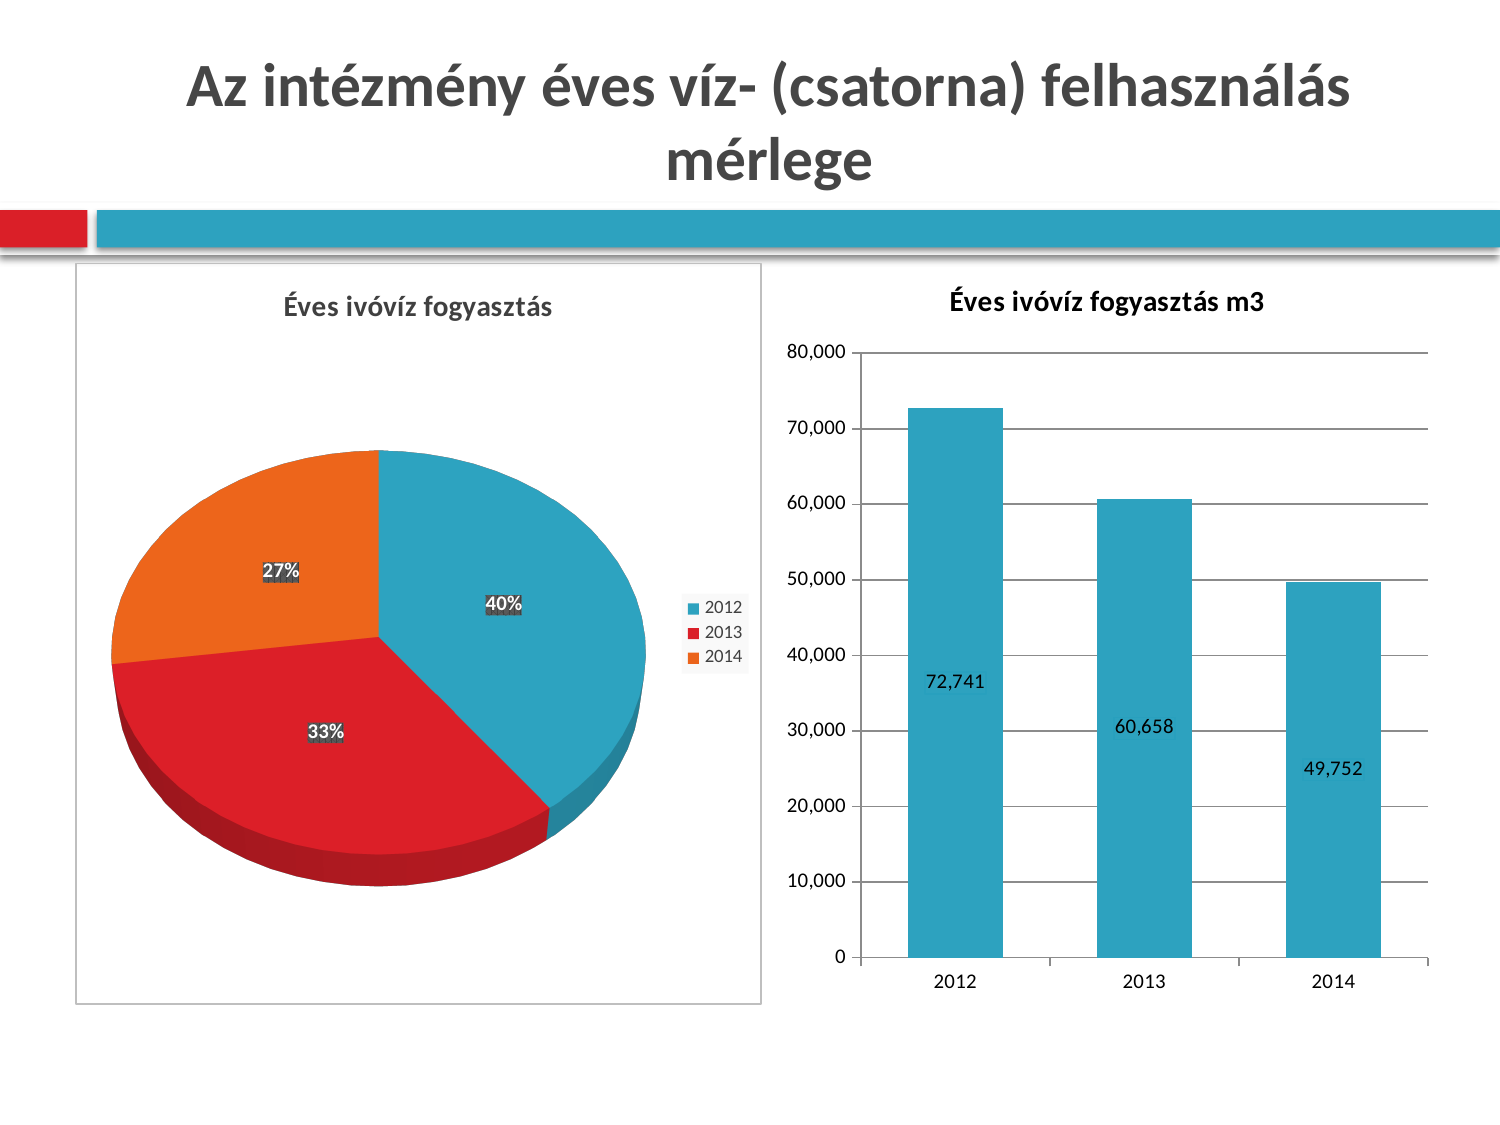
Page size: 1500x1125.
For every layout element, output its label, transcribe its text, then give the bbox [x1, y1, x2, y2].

chart [773, 257, 1442, 1009]
title Az intézmény éves víz- (csatorna) felhasználás mérlege [100, 37, 1438, 200]
chart [74, 262, 762, 1006]
